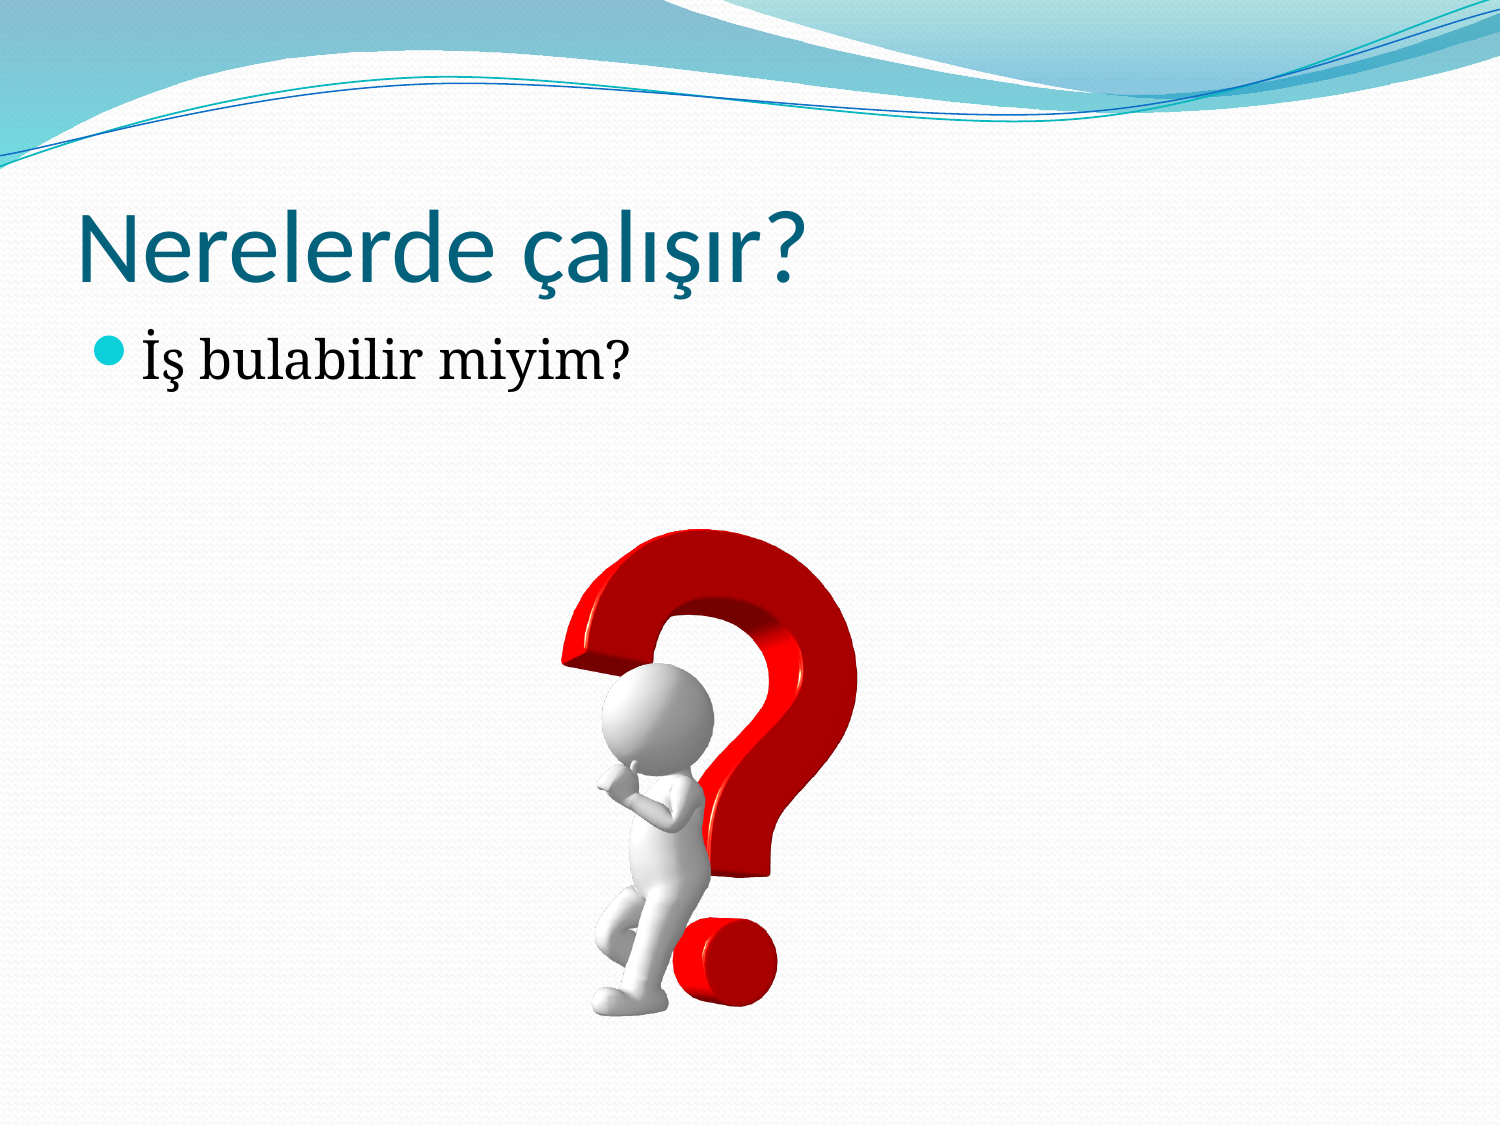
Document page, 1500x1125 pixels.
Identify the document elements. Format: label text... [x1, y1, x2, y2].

picture [442, 520, 946, 1024]
list İş bulabilir miyim? [75, 317, 1425, 1038]
table_cell 364,4005 [435, 521, 951, 1037]
title Nerelerde çalışır? [75, 115, 1425, 303]
